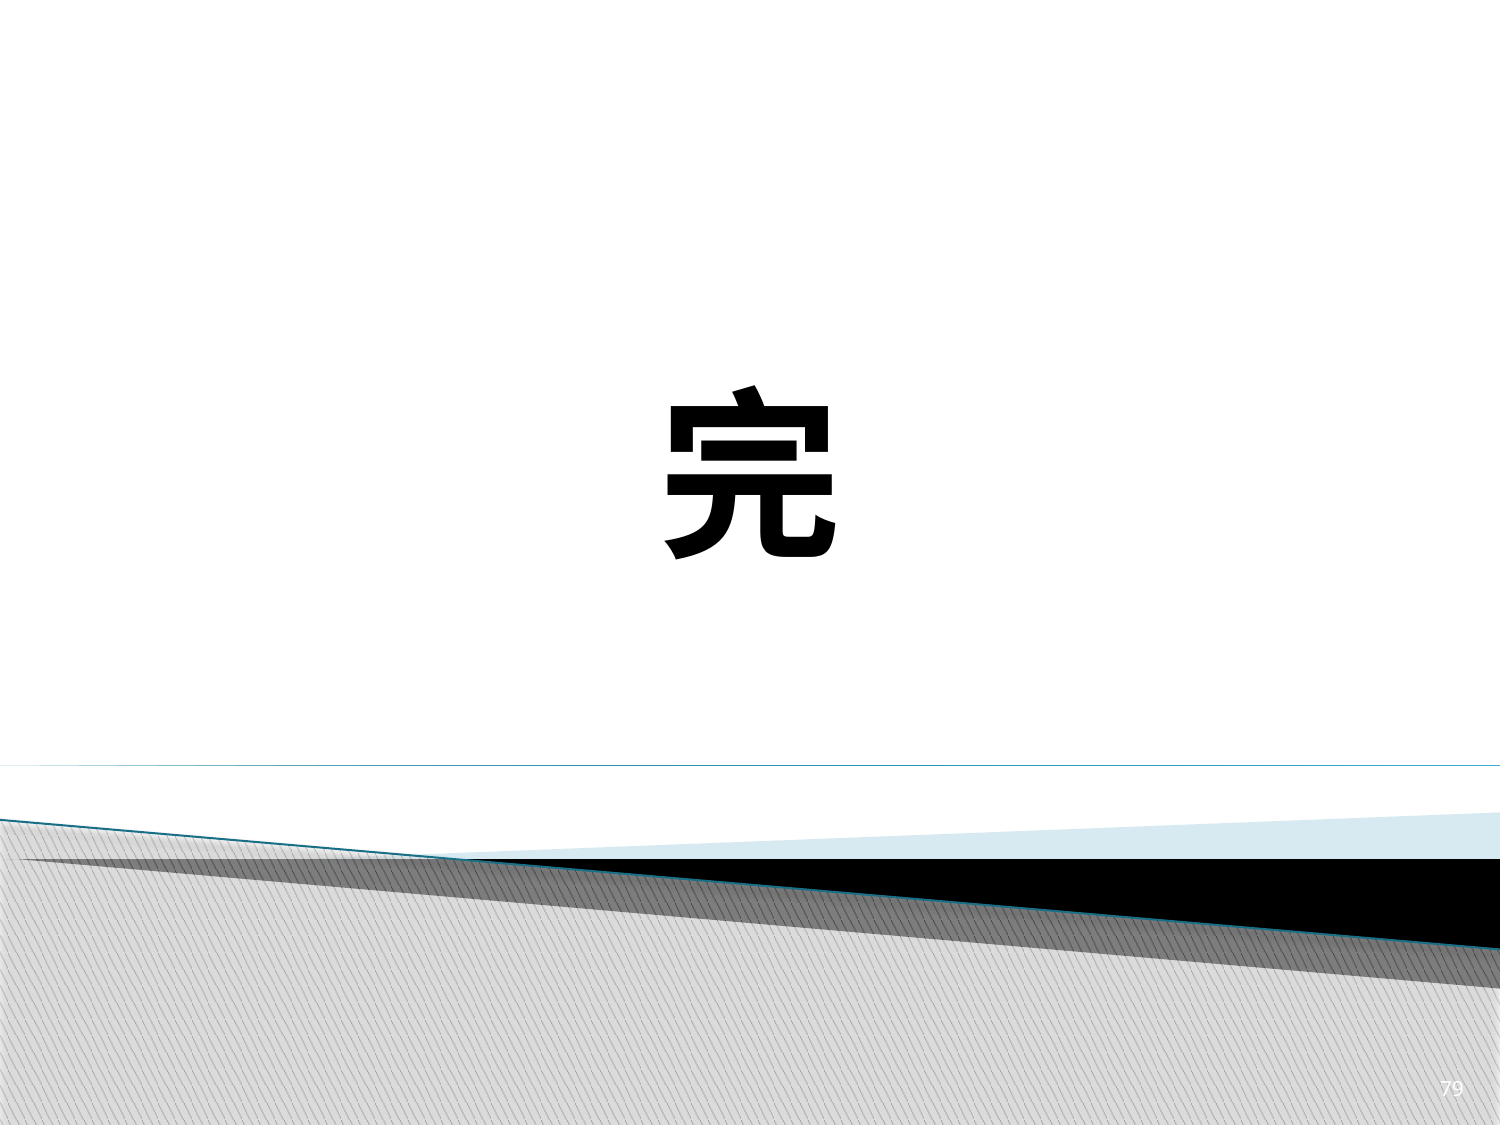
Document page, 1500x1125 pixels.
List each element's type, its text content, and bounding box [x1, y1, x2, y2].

title 完 [112, 287, 1388, 588]
slide_number 79 [1418, 1051, 1479, 1112]
picture [5, 859, 1500, 989]
